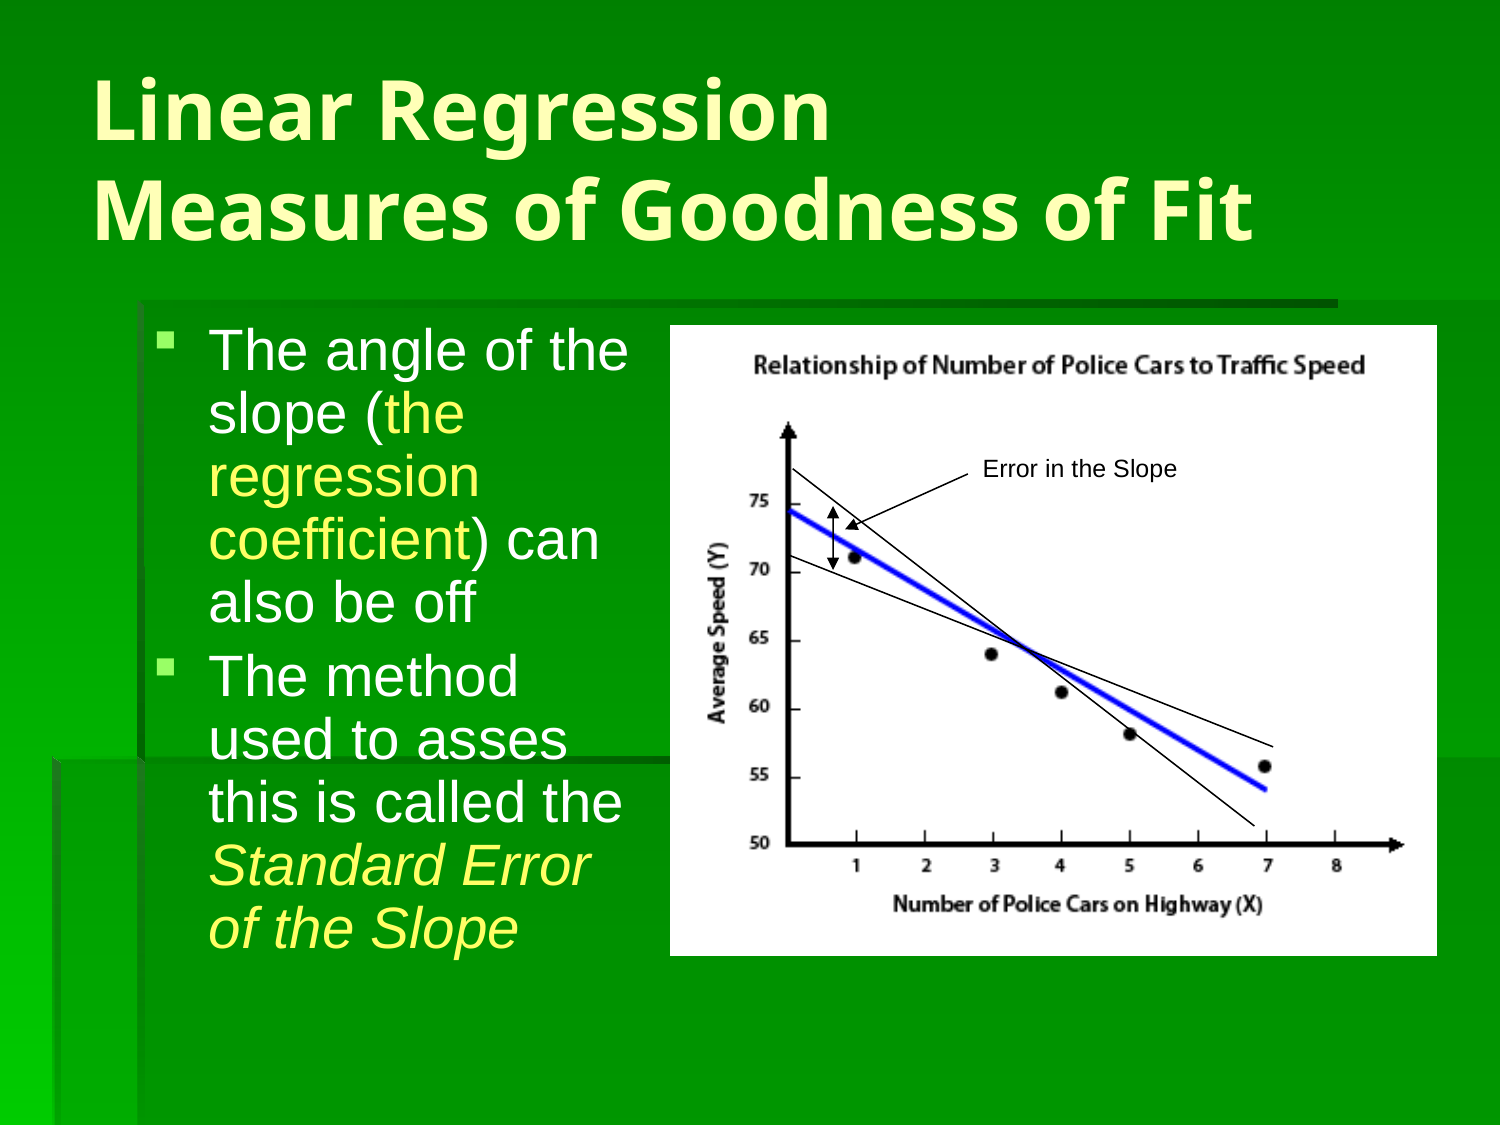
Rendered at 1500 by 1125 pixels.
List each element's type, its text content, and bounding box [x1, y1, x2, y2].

list The angle of the slope (the regression coefficient) can also be off The method used to asses this is called the Standard Error of the Slope [137, 312, 656, 1001]
title Linear Regression Measures of Goodness of Fit [74, 39, 1451, 276]
picture [670, 325, 1438, 956]
